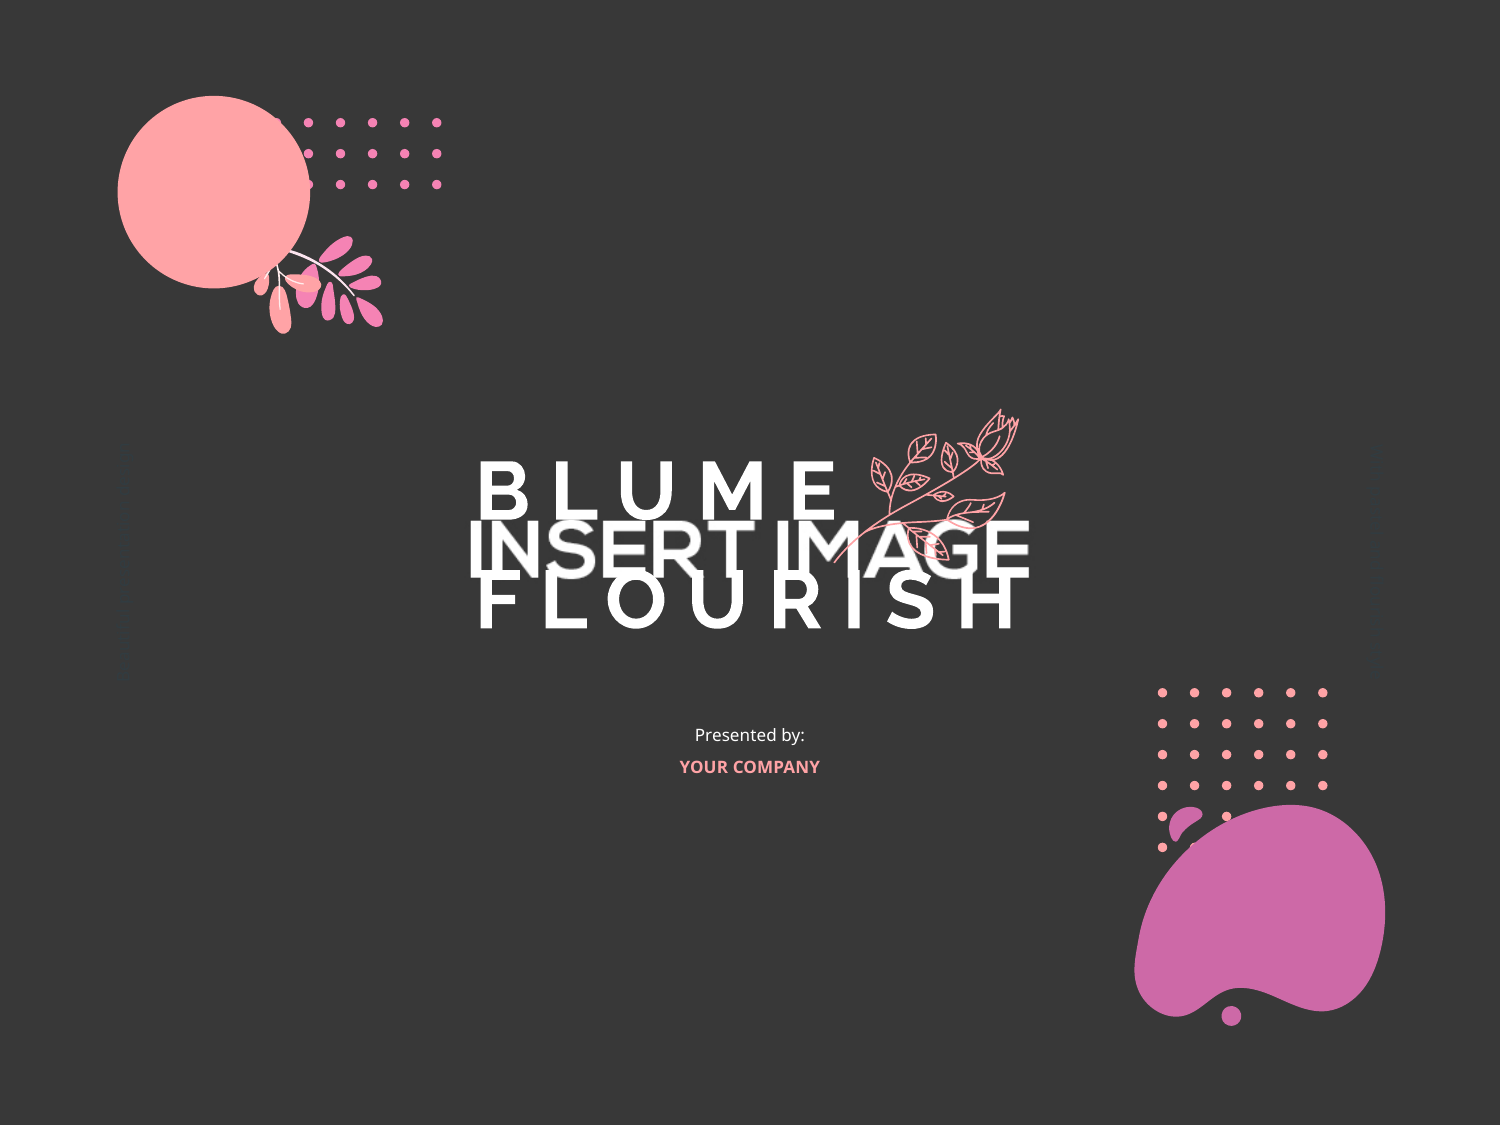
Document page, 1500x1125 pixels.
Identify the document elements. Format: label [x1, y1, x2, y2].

text_box [1147, 799, 1385, 1038]
picture [0, 0, 1500, 1125]
text_box [271, 117, 442, 195]
text_box [480, 461, 834, 521]
text_box [1157, 688, 1328, 799]
text_box [260, 238, 382, 348]
text_box [480, 569, 1011, 629]
